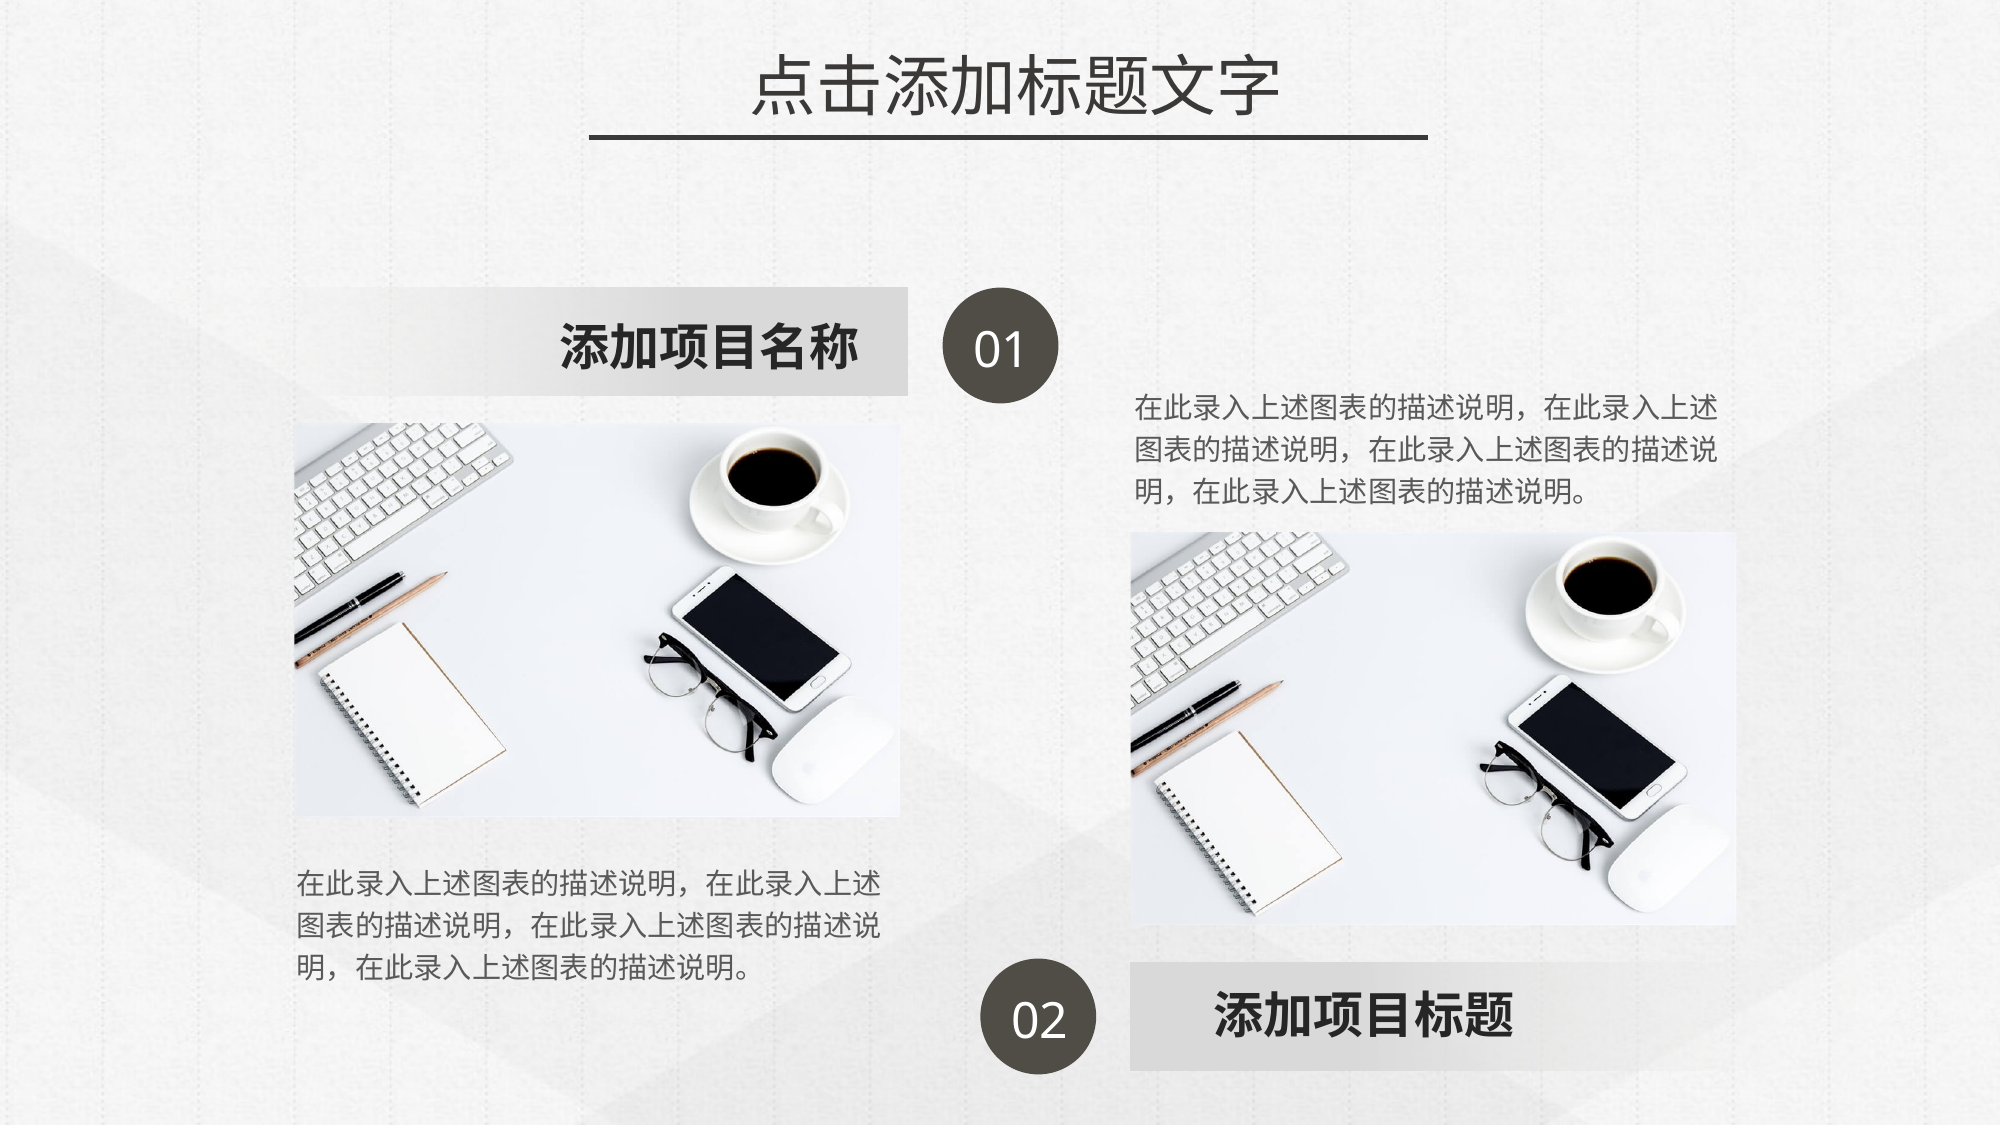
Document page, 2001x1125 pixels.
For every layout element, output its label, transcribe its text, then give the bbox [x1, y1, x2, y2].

text_box [1130, 531, 1737, 926]
text_box [293, 423, 901, 817]
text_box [1130, 962, 1866, 1071]
picture [0, 0, 2000, 1125]
text_box 在此录入上述图表的描述说明，在此录入上述图表的描述说明，在此录入上述图表的描述说明，在此录入上述图表的描述说明。 [1119, 374, 1737, 516]
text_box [980, 958, 1097, 1075]
text_box 在此录入上述图表的描述说明，在此录入上述图表的描述说明，在此录入上述图表的描述说明，在此录入上述图表的描述说明。 [281, 850, 913, 992]
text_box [942, 287, 1059, 404]
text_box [172, 287, 908, 396]
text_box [561, 36, 1472, 138]
